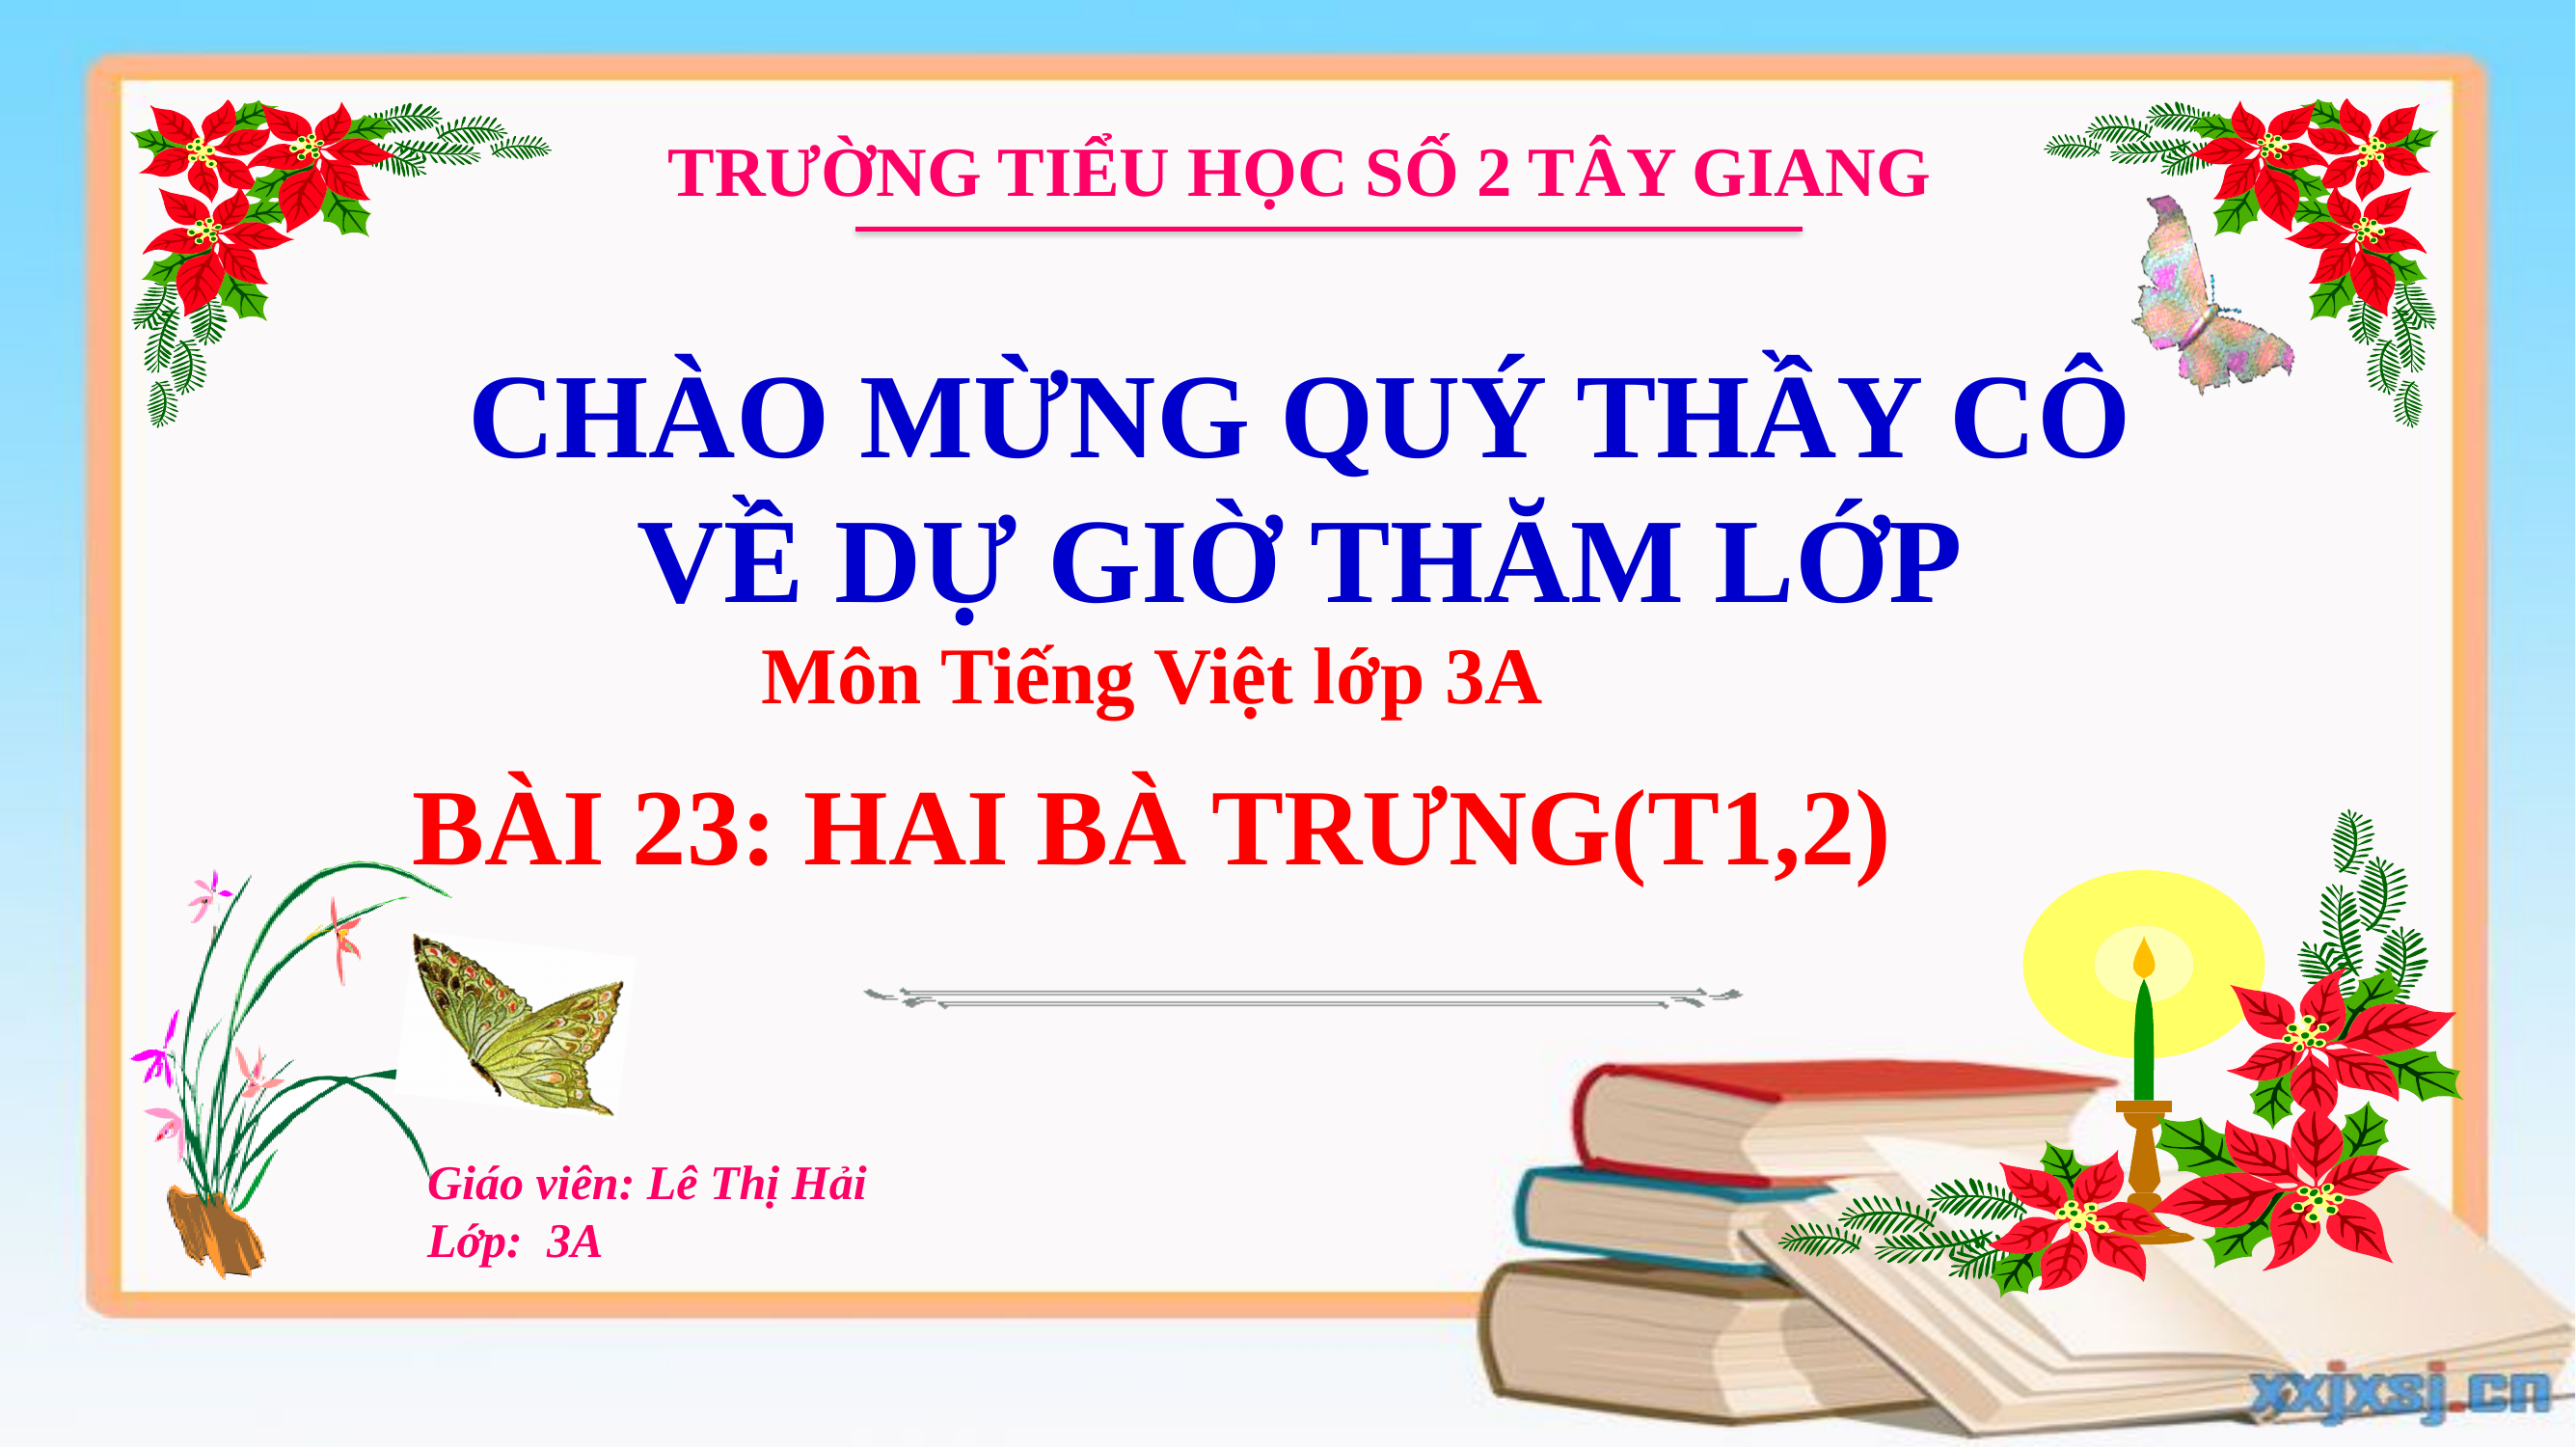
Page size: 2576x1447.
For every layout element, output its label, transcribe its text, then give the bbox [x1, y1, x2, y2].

text_box Môn Tiếng Việt lớp 3A BÀI 23: HAI BÀ TRƯNG(T1,2) [180, 612, 2125, 898]
text_box Giáo viên: Lê Thị Hải Lớp: 3A [456, 1139, 1350, 1278]
picture [0, 0, 2576, 1447]
text_box TRƯỜNG TIỂU HỌC SỐ 2 TÂY GIANG [510, 114, 2071, 222]
text_box CHÀO MỪNG QUÝ THẦY CÔ VỀ DỰ GIỜ THĂM LỚP [392, 325, 2208, 639]
